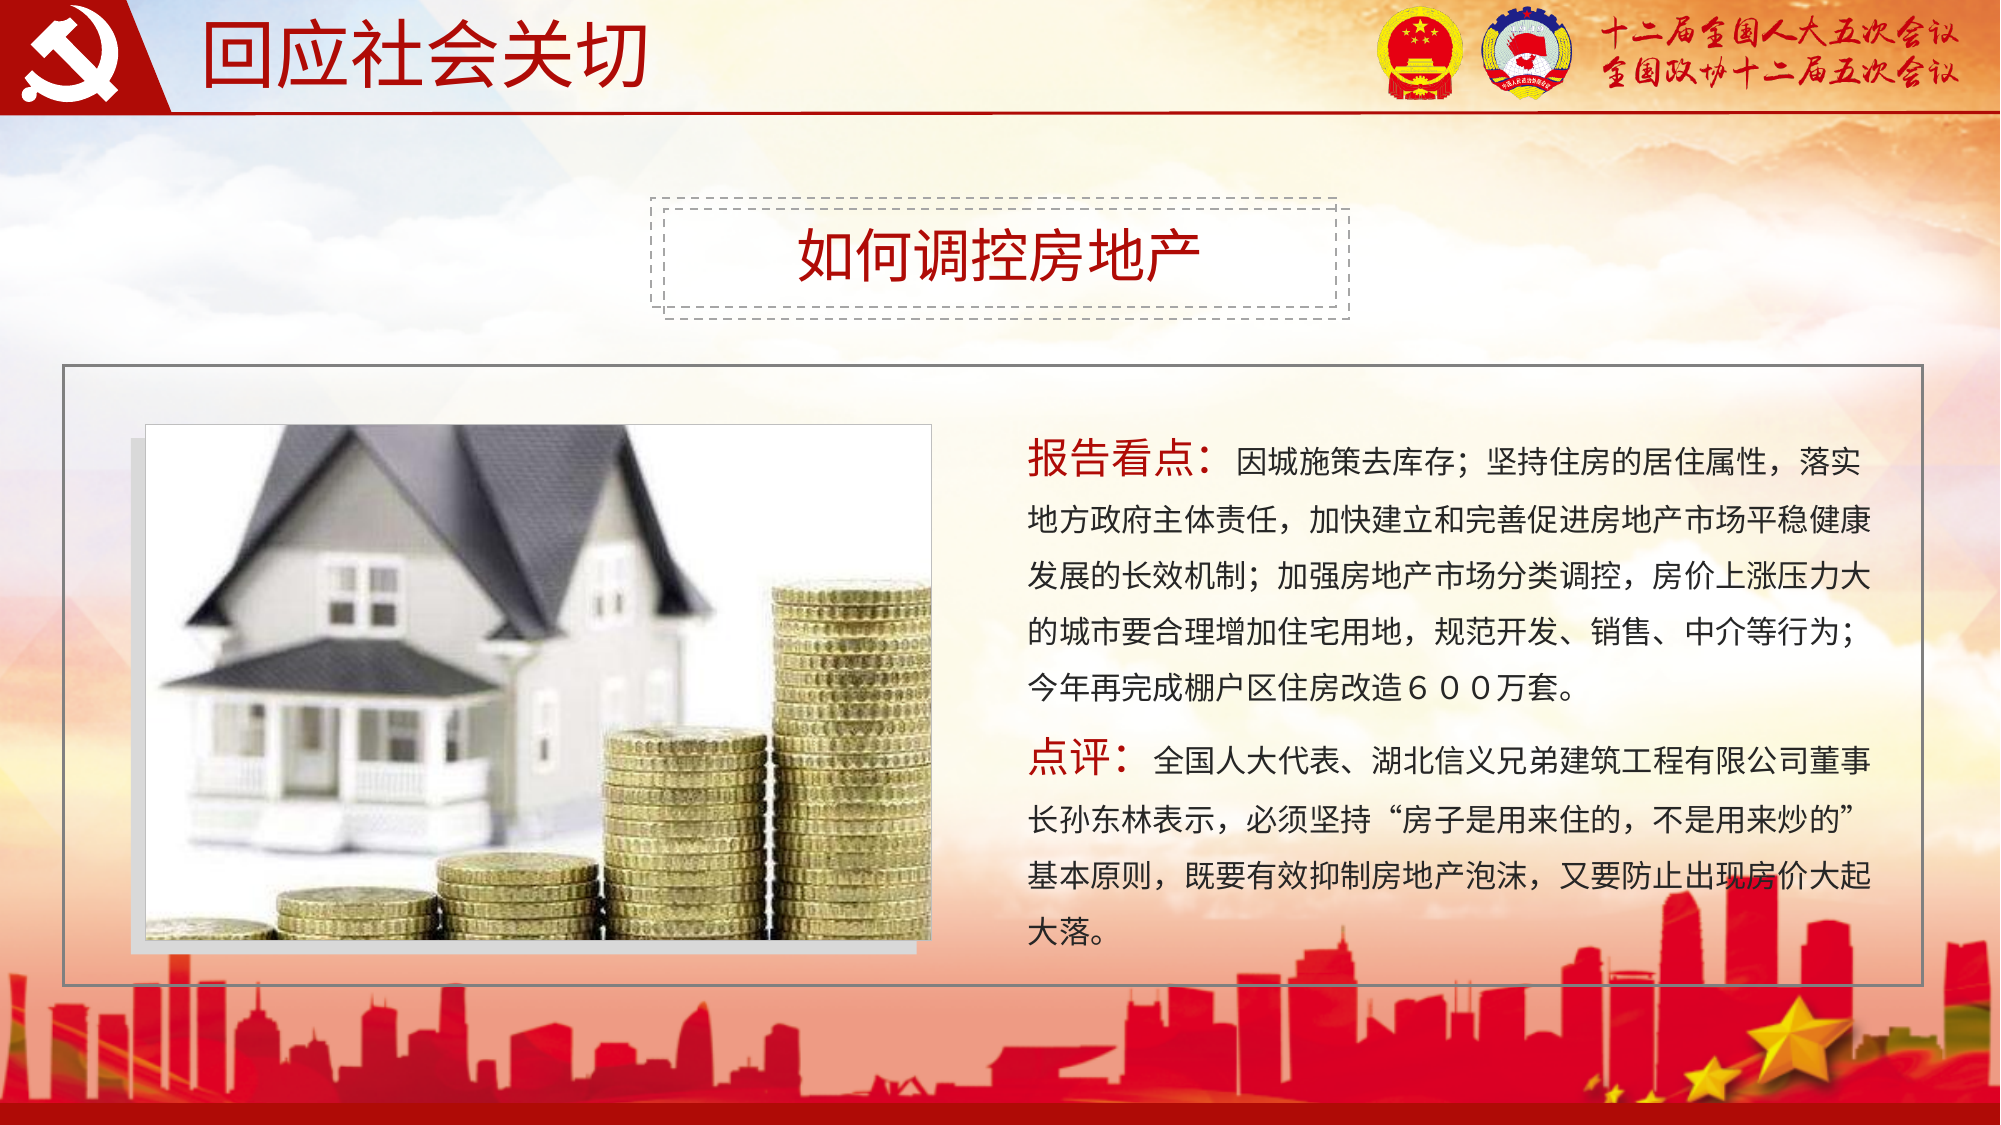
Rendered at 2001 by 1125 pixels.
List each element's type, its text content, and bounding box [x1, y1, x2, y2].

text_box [130, 424, 932, 955]
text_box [1377, 4, 1995, 100]
text_box 回应社会关切 [186, 0, 841, 105]
text_box 报告看点：因城施策去库存；坚持住房的居住属性，落实地方政府主体责任，加快建立和完善促进房地产市场平稳健康发展的长效机制；加强房地产市场分类调控，房价上涨压力大的城市要合理增加住宅用地，规范开发、销售、中介等行为；今年再完成棚户区住房改造６００万套。 点评：全国人大代表、湖北信义兄弟建筑工程有限公司董事长孙东林表示，必须坚持“房子是用来住的，不是用来炒的”基本原则，既要有效抑制房地产泡沫，又要防止出现房价大起大落。 [1013, 399, 1894, 958]
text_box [0, 0, 173, 114]
text_box [63, 365, 1923, 986]
picture [173, 0, 2000, 112]
text_box [0, 1102, 2000, 1125]
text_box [651, 197, 1349, 320]
picture [0, 115, 2000, 1102]
